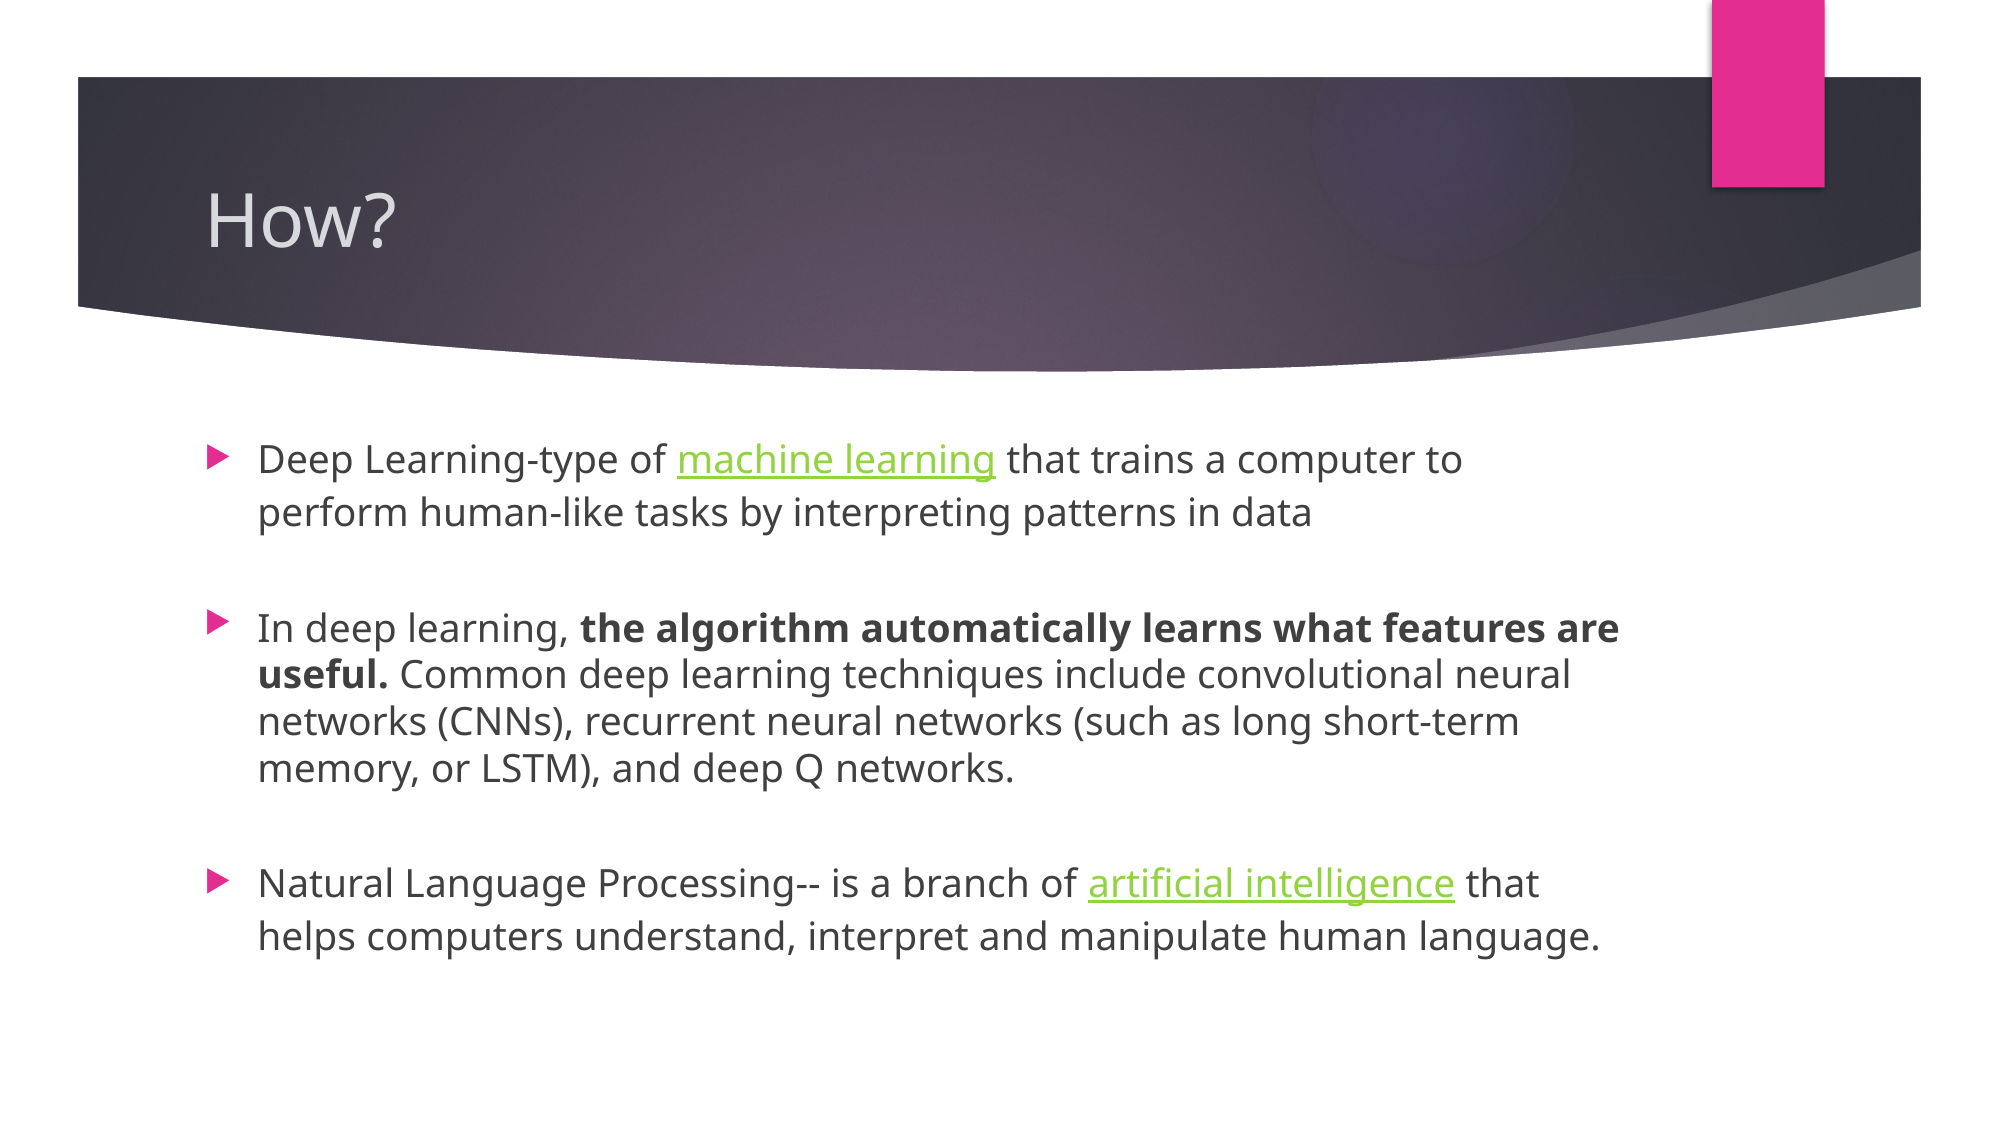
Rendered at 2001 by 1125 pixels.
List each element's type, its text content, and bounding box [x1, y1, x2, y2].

title How? [189, 159, 1627, 276]
list Deep Learning-type of machine learning that trains a computer to perform human-like tasks by interpreting patterns in data In deep learning, the algorithm automatically learns what features are useful. Common deep learning techniques include convolutional neural networks (CNNs), recurrent neural networks (such as long short-term memory, or LSTM), and deep Q networks. Natural Language Processing-- is a branch of artificial intelligence that helps computers understand, interpret and manipulate human language. [189, 427, 1638, 988]
